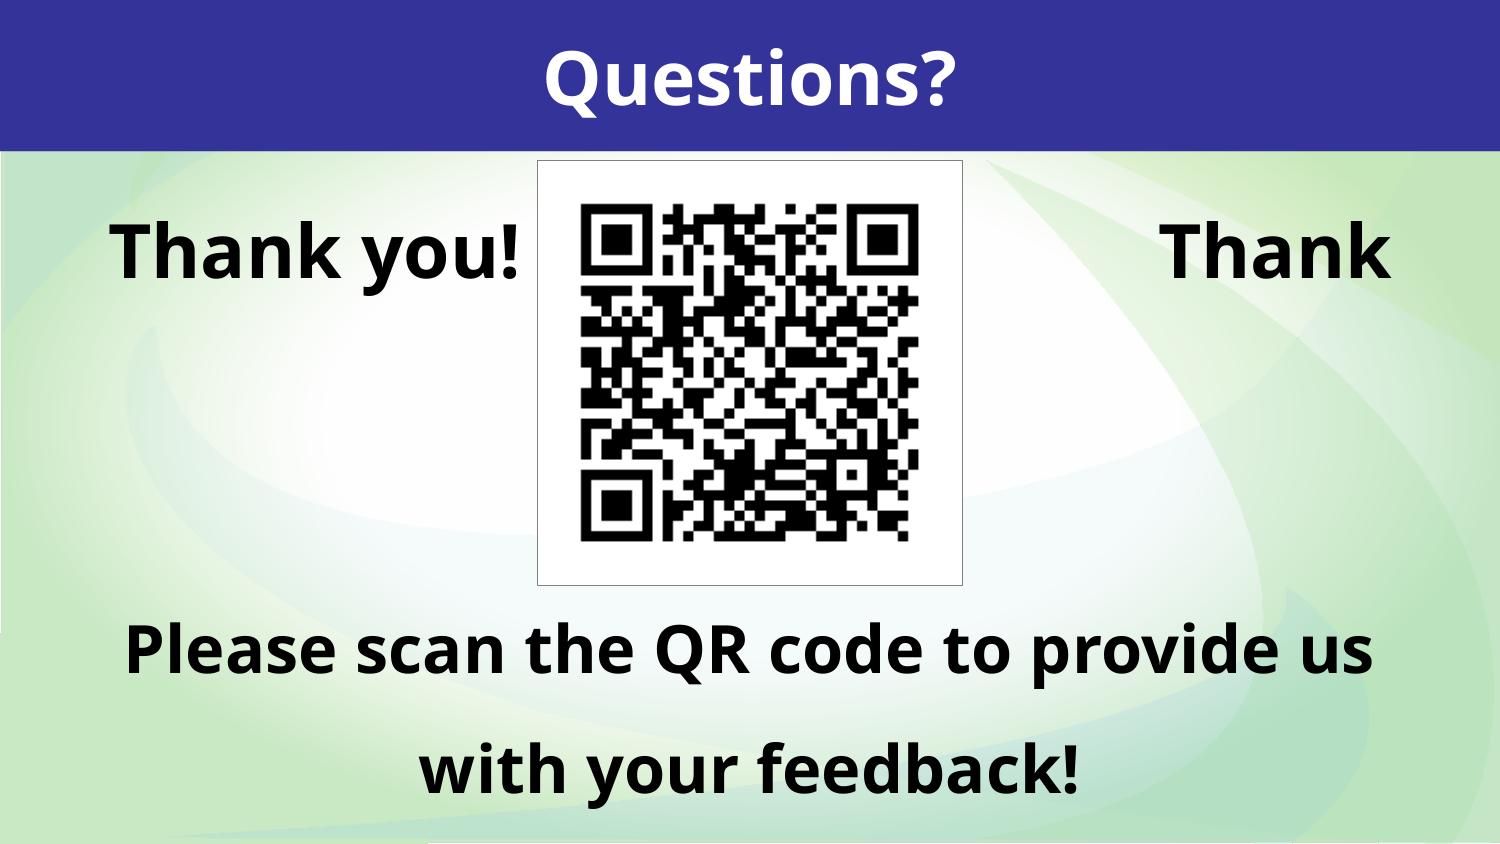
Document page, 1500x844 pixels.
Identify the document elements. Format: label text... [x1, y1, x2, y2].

picture [537, 160, 963, 586]
title Questions? [0, 0, 1500, 152]
list Thank you! Thank you! Please scan the QR code to provide us with your feedback! [73, 151, 1427, 356]
